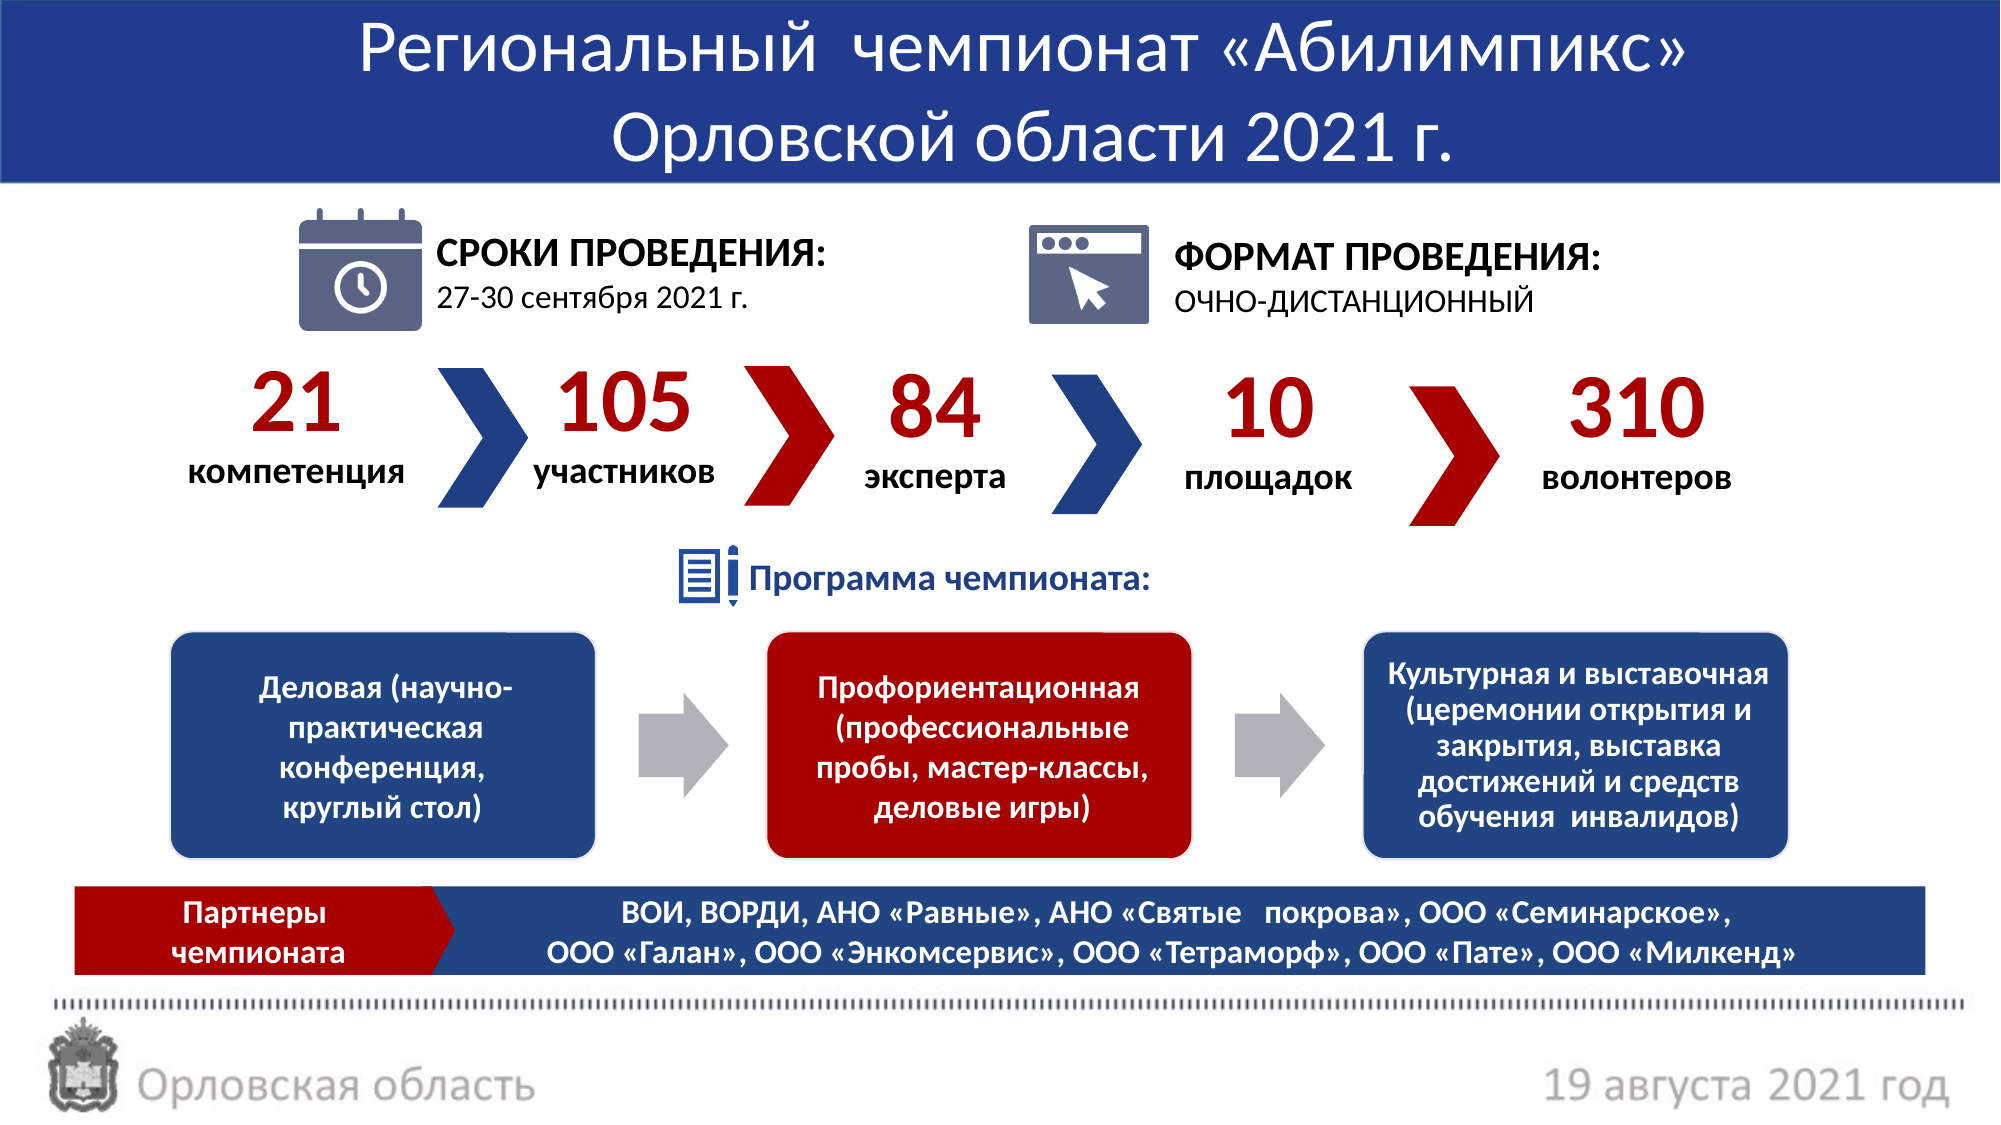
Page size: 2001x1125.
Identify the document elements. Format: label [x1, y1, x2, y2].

text_box [74, 886, 1926, 975]
picture [0, 0, 2000, 1125]
text_box [168, 631, 1791, 860]
